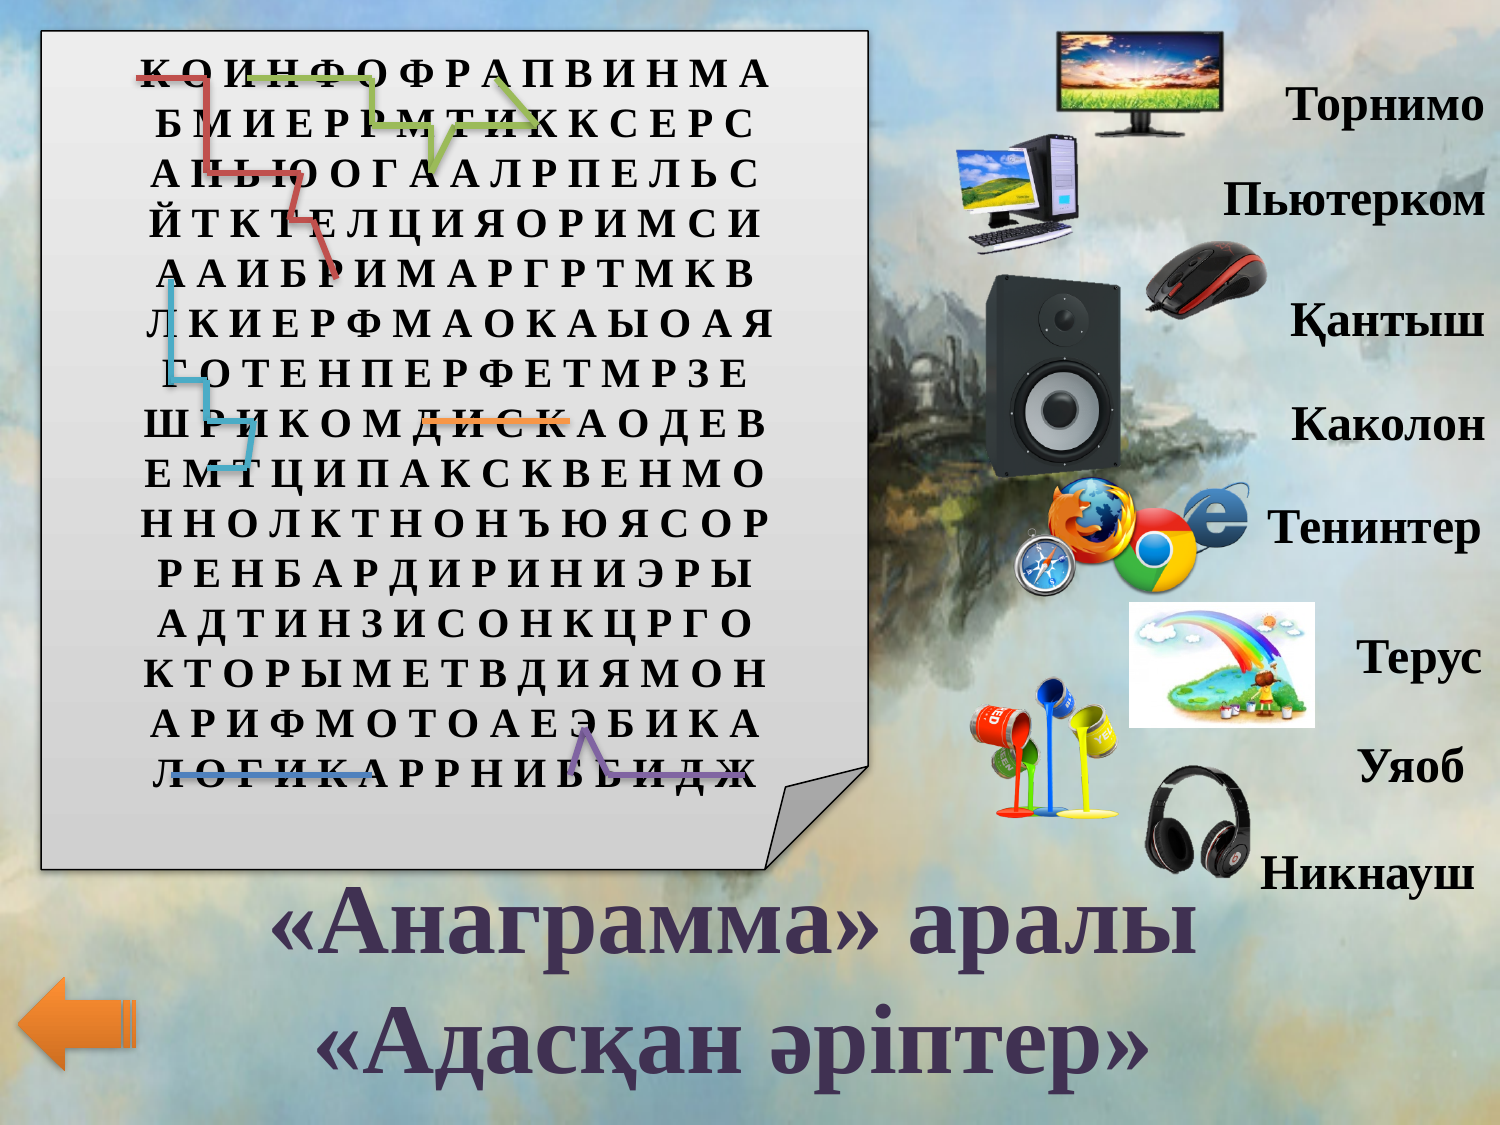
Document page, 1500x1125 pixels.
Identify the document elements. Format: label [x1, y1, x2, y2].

text_box [569, 727, 583, 776]
picture [0, 0, 1500, 1125]
text_box [430, 125, 455, 173]
text_box [495, 77, 538, 126]
text_box [584, 727, 609, 776]
text_box [288, 172, 302, 219]
text_box [312, 219, 337, 280]
text_box [246, 420, 255, 469]
